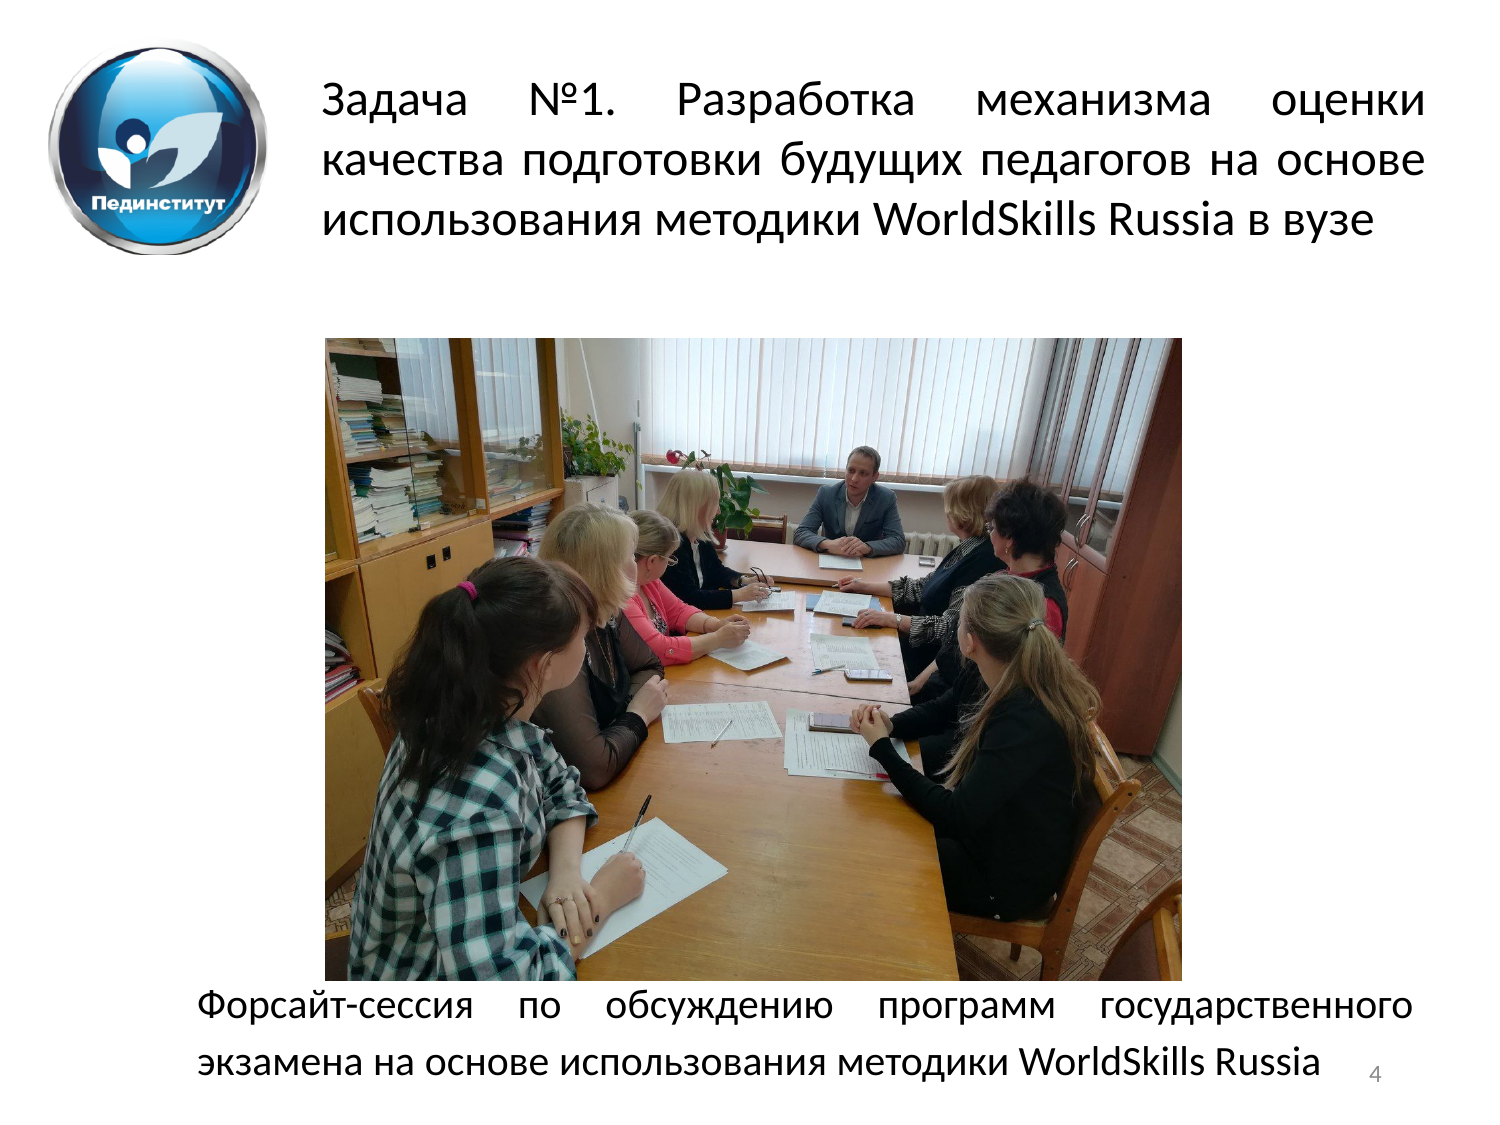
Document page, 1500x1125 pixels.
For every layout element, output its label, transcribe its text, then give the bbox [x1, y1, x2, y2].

slide_number 4 [1059, 1042, 1397, 1103]
text_box Задача №1. Разработка механизма оценки качества подготовки будущих педагогов на основе использования методики WorldSkills Russia в вузе [306, 58, 1442, 253]
text_box Форсайт-сессия по обсуждению программ государственного экзамена на основе использования методики WorldSkills Russia [182, 961, 1429, 1092]
picture [325, 338, 1182, 981]
picture [22, 35, 276, 256]
